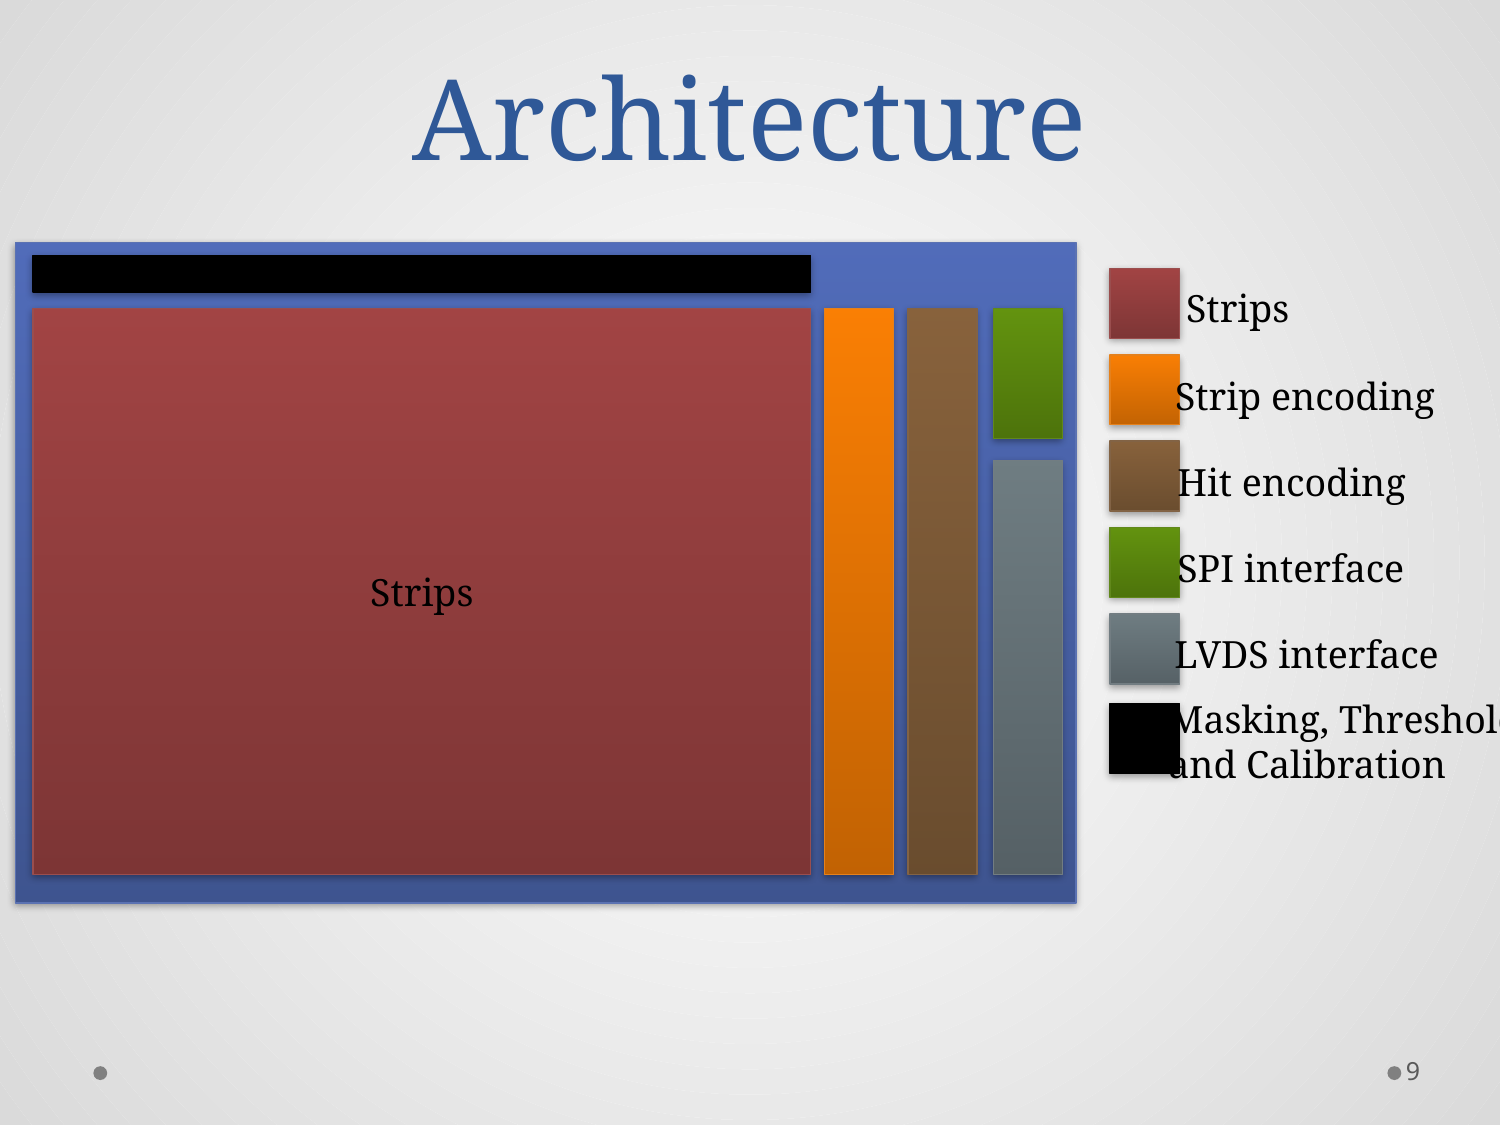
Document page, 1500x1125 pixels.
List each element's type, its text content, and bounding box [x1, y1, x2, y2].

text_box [15, 242, 1500, 904]
slide_number 9 [1401, 1042, 1494, 1103]
title Architecture [75, 0, 1425, 191]
